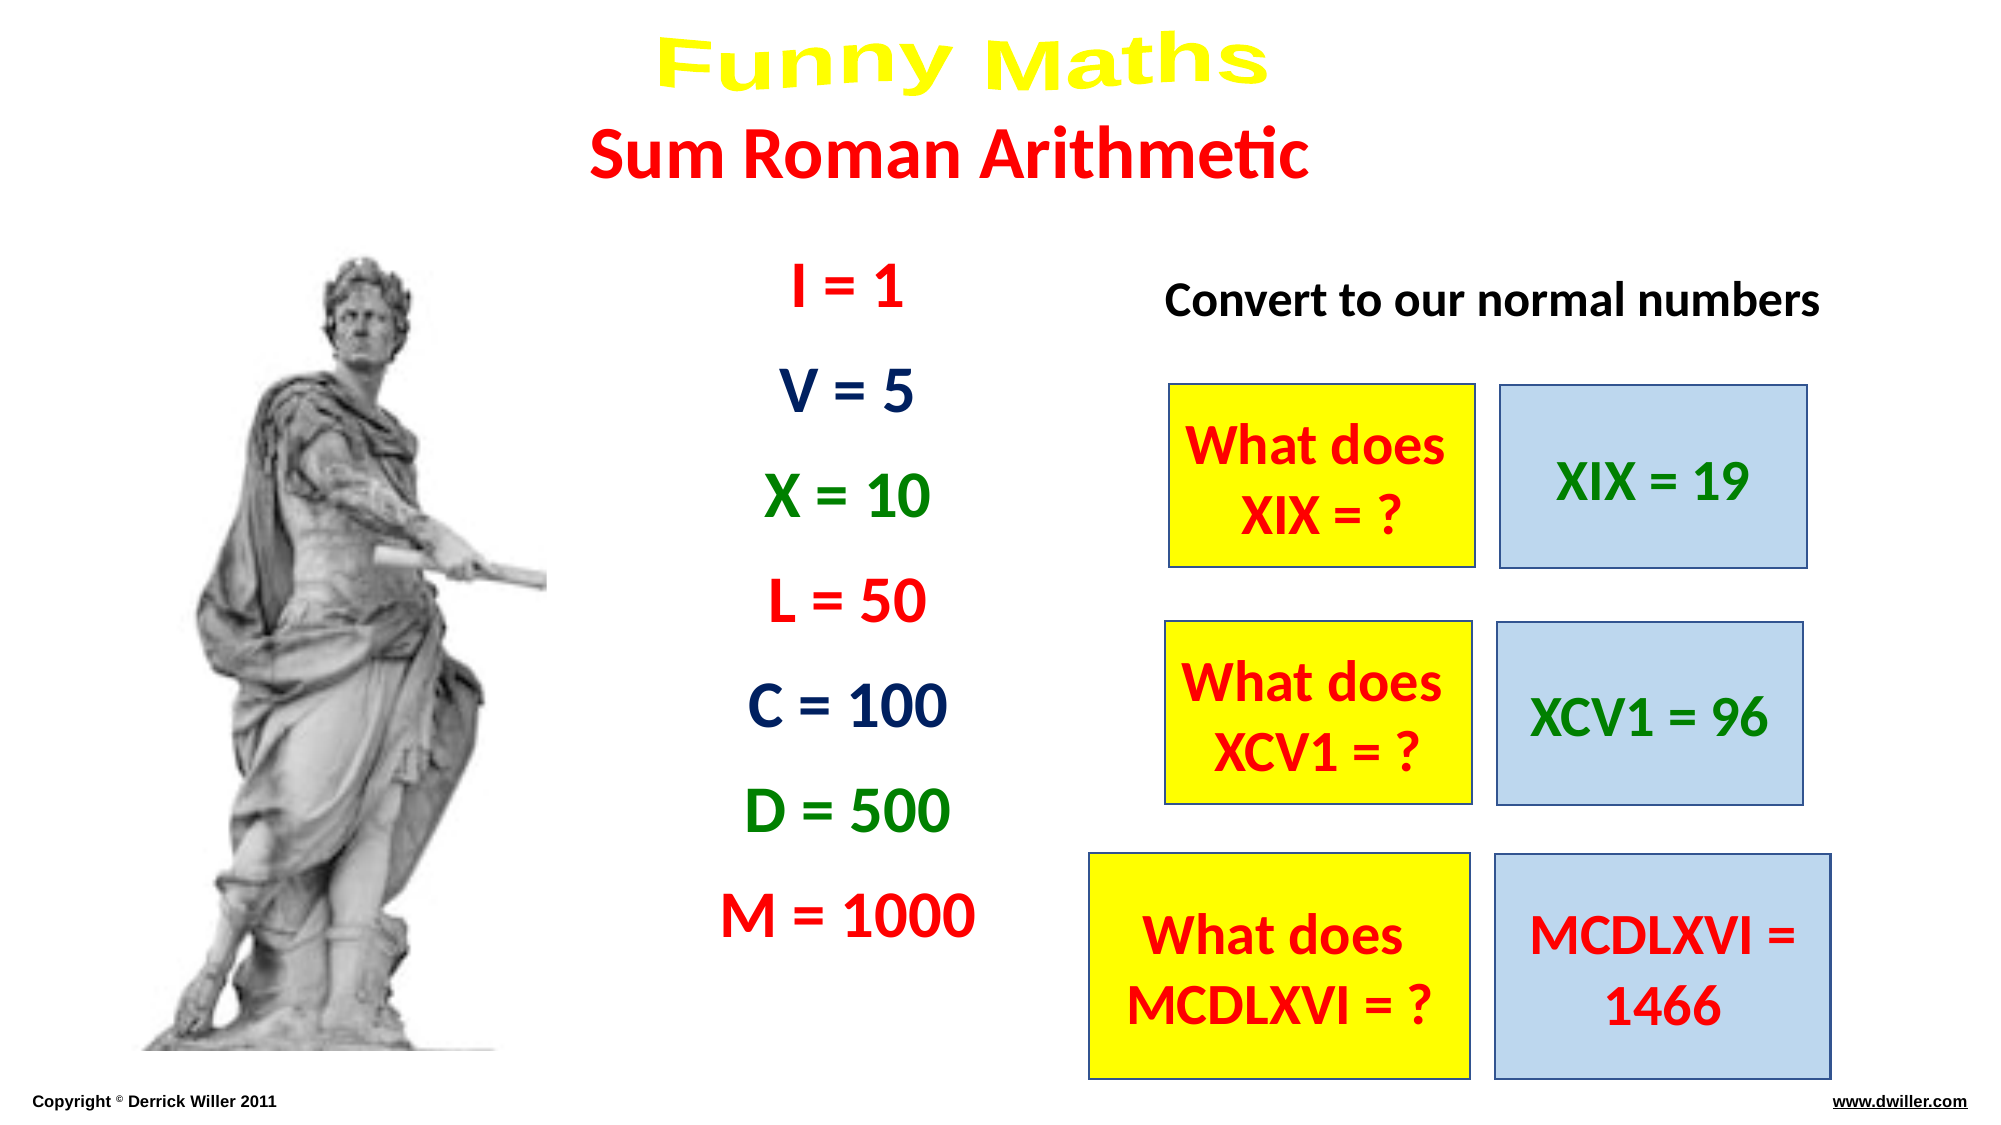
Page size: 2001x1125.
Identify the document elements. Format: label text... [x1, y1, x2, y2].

text_box MCDLXVI = 1466 [1494, 853, 1832, 1080]
text_box What does XIX = ? [1168, 383, 1476, 568]
text_box XCV1 = 96 [1496, 621, 1804, 806]
text_box Sum Roman Arithmetic [574, 96, 1326, 201]
text_box What does XCV1 = ? [1164, 620, 1473, 805]
text_box XIX = 19 [1499, 384, 1808, 569]
text_box What does MCDLXVI = ? [1088, 852, 1471, 1080]
text_box I = 1 V = 5 X = 10 L = 50 C = 100 D = 500 M = 1000 [690, 233, 1006, 958]
text_box Convert to our normal numbers [1149, 258, 1836, 334]
picture [130, 245, 547, 1051]
